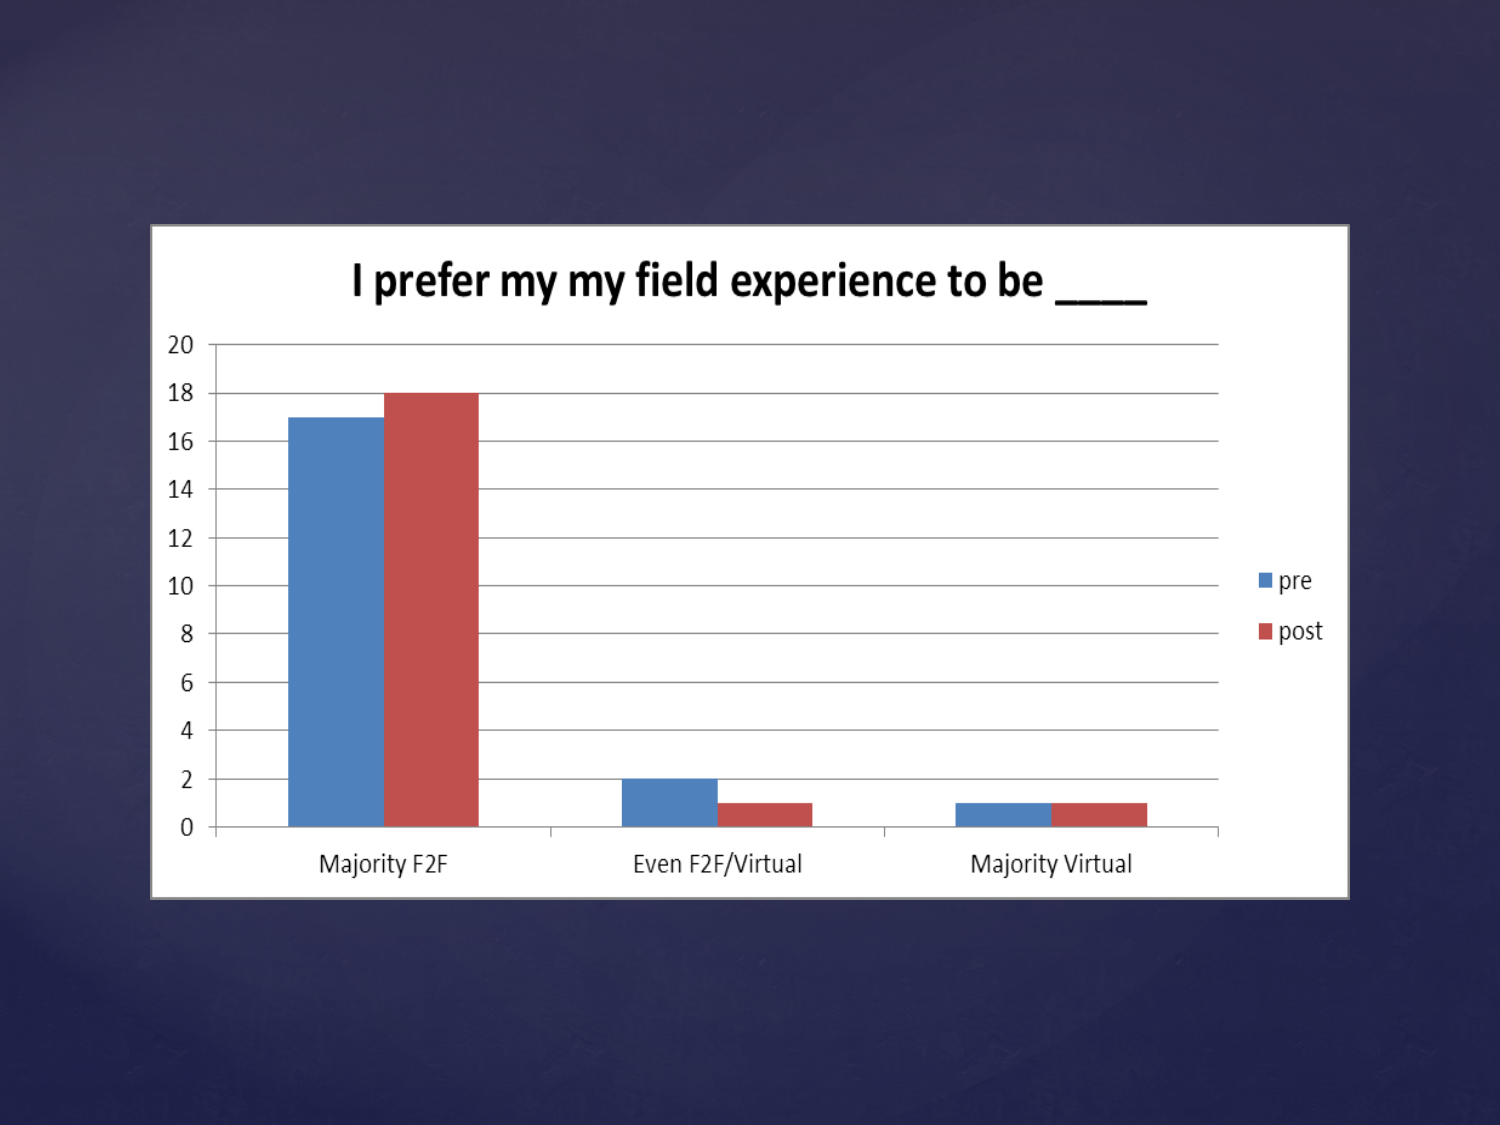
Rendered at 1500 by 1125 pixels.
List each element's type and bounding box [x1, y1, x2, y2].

list [149, 224, 1351, 901]
